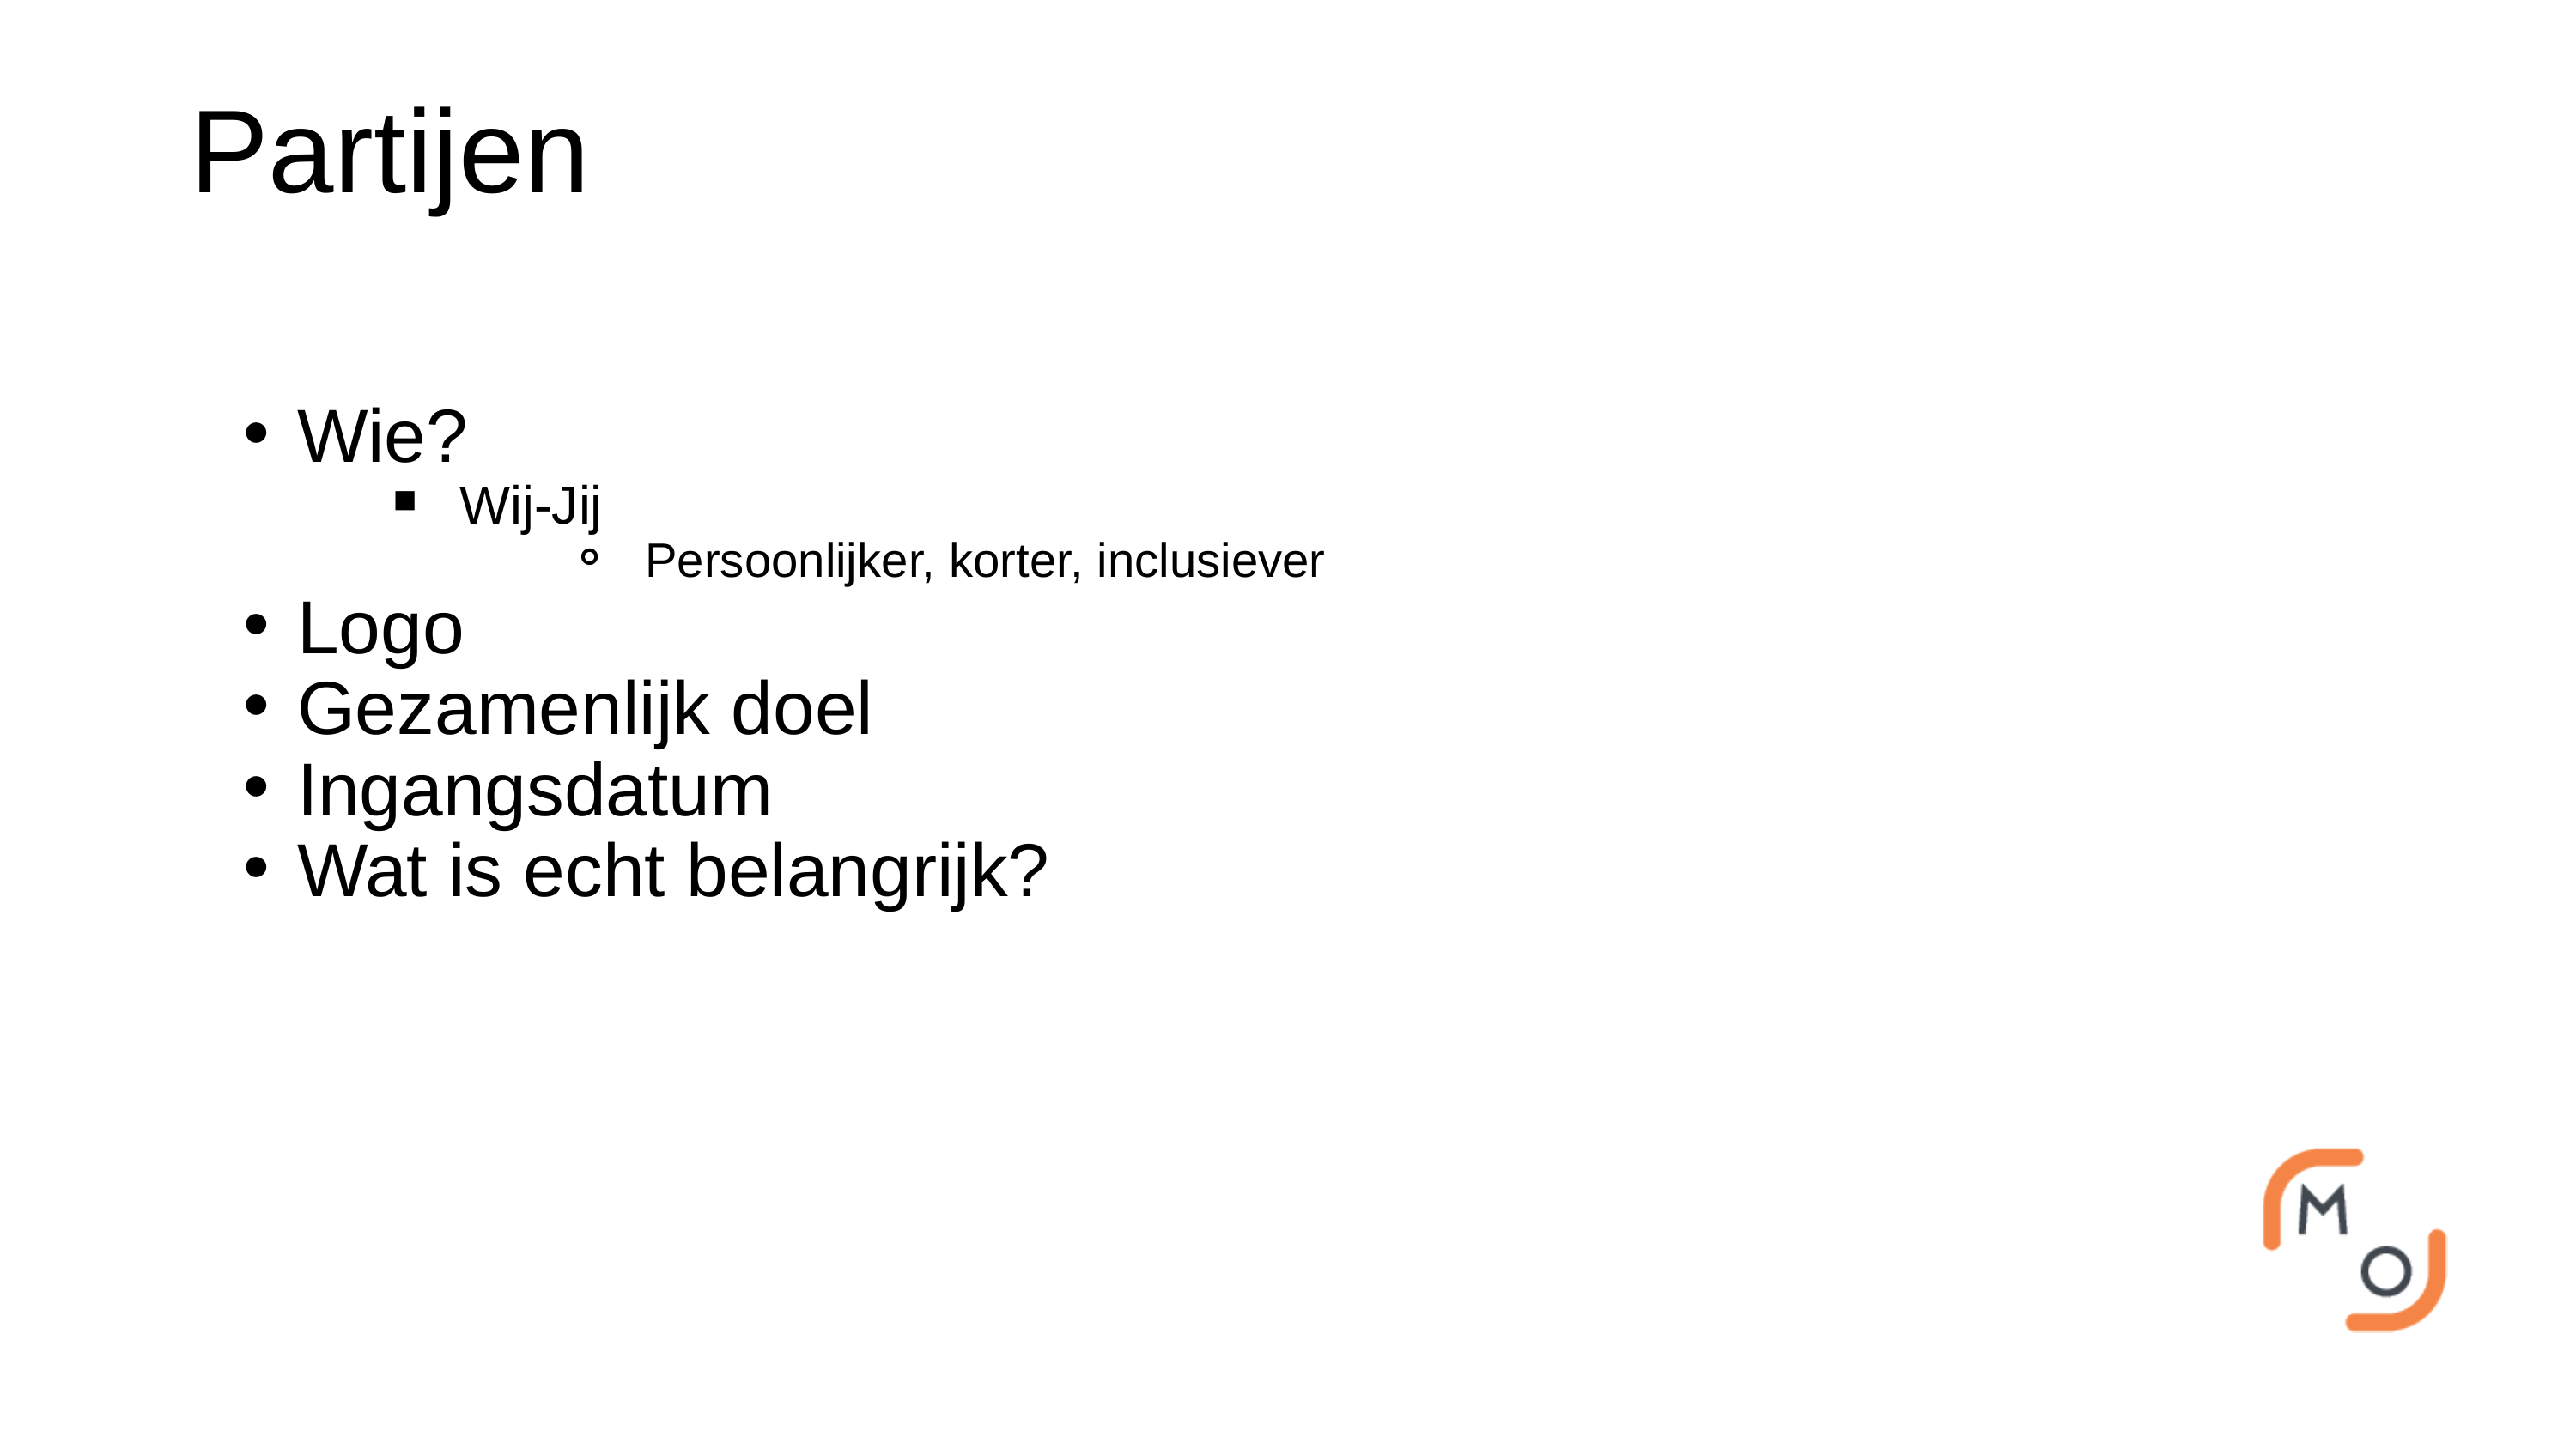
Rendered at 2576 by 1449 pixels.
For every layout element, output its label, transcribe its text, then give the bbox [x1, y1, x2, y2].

text_box Wie? Wij-Jij Persoonlijker, korter, inclusiever Logo Gezamenlijk doel Ingangsdatum Wat is echt belangrijk? [190, 396, 2386, 993]
text_box Partijen [190, 88, 2386, 217]
text_box [2263, 1148, 2448, 1334]
